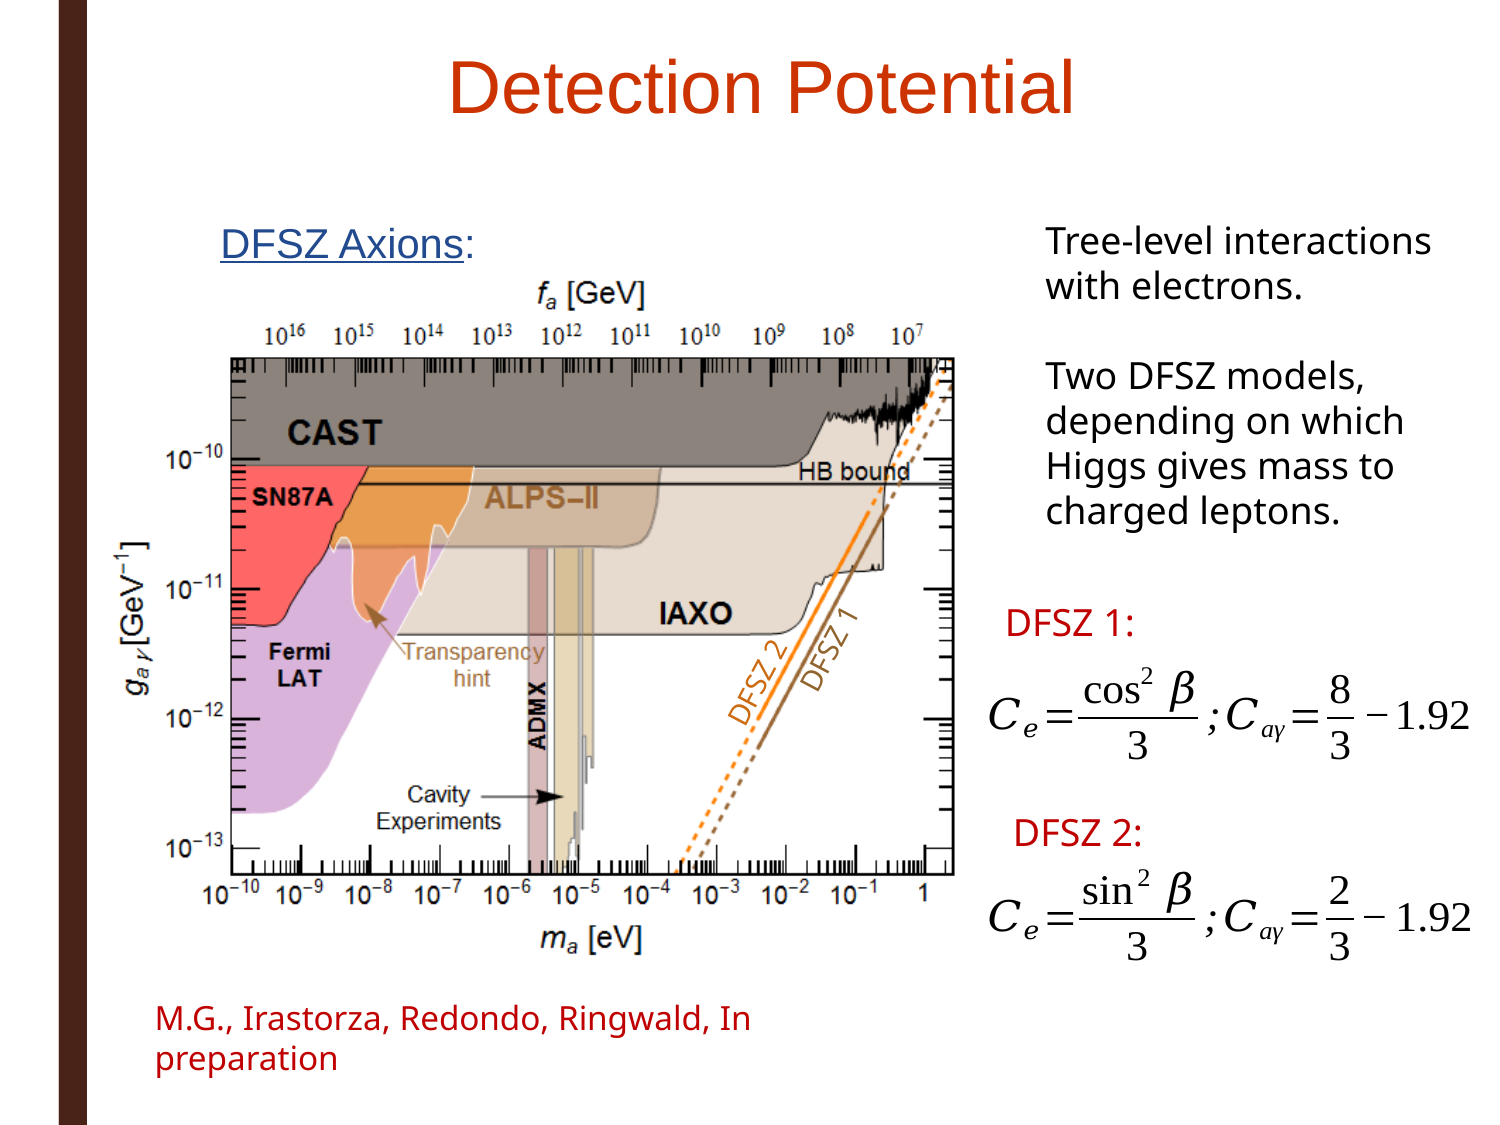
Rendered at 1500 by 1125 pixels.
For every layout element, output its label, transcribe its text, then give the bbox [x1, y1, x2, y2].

text_box Tree-level interactions with electrons. Two DFSZ models, depending on which Higgs gives mass to charged leptons. [1030, 209, 1472, 540]
text_box M.G., Irastorza, Redondo, Ringwald, In preparation [139, 989, 907, 1085]
picture [112, 277, 959, 958]
text_box DFSZ Axions: [205, 209, 491, 275]
text_box DFSZ 1: [989, 591, 1150, 652]
text_box DFSZ 2: [998, 801, 1158, 862]
text_box Detection Potential [137, 31, 1388, 126]
